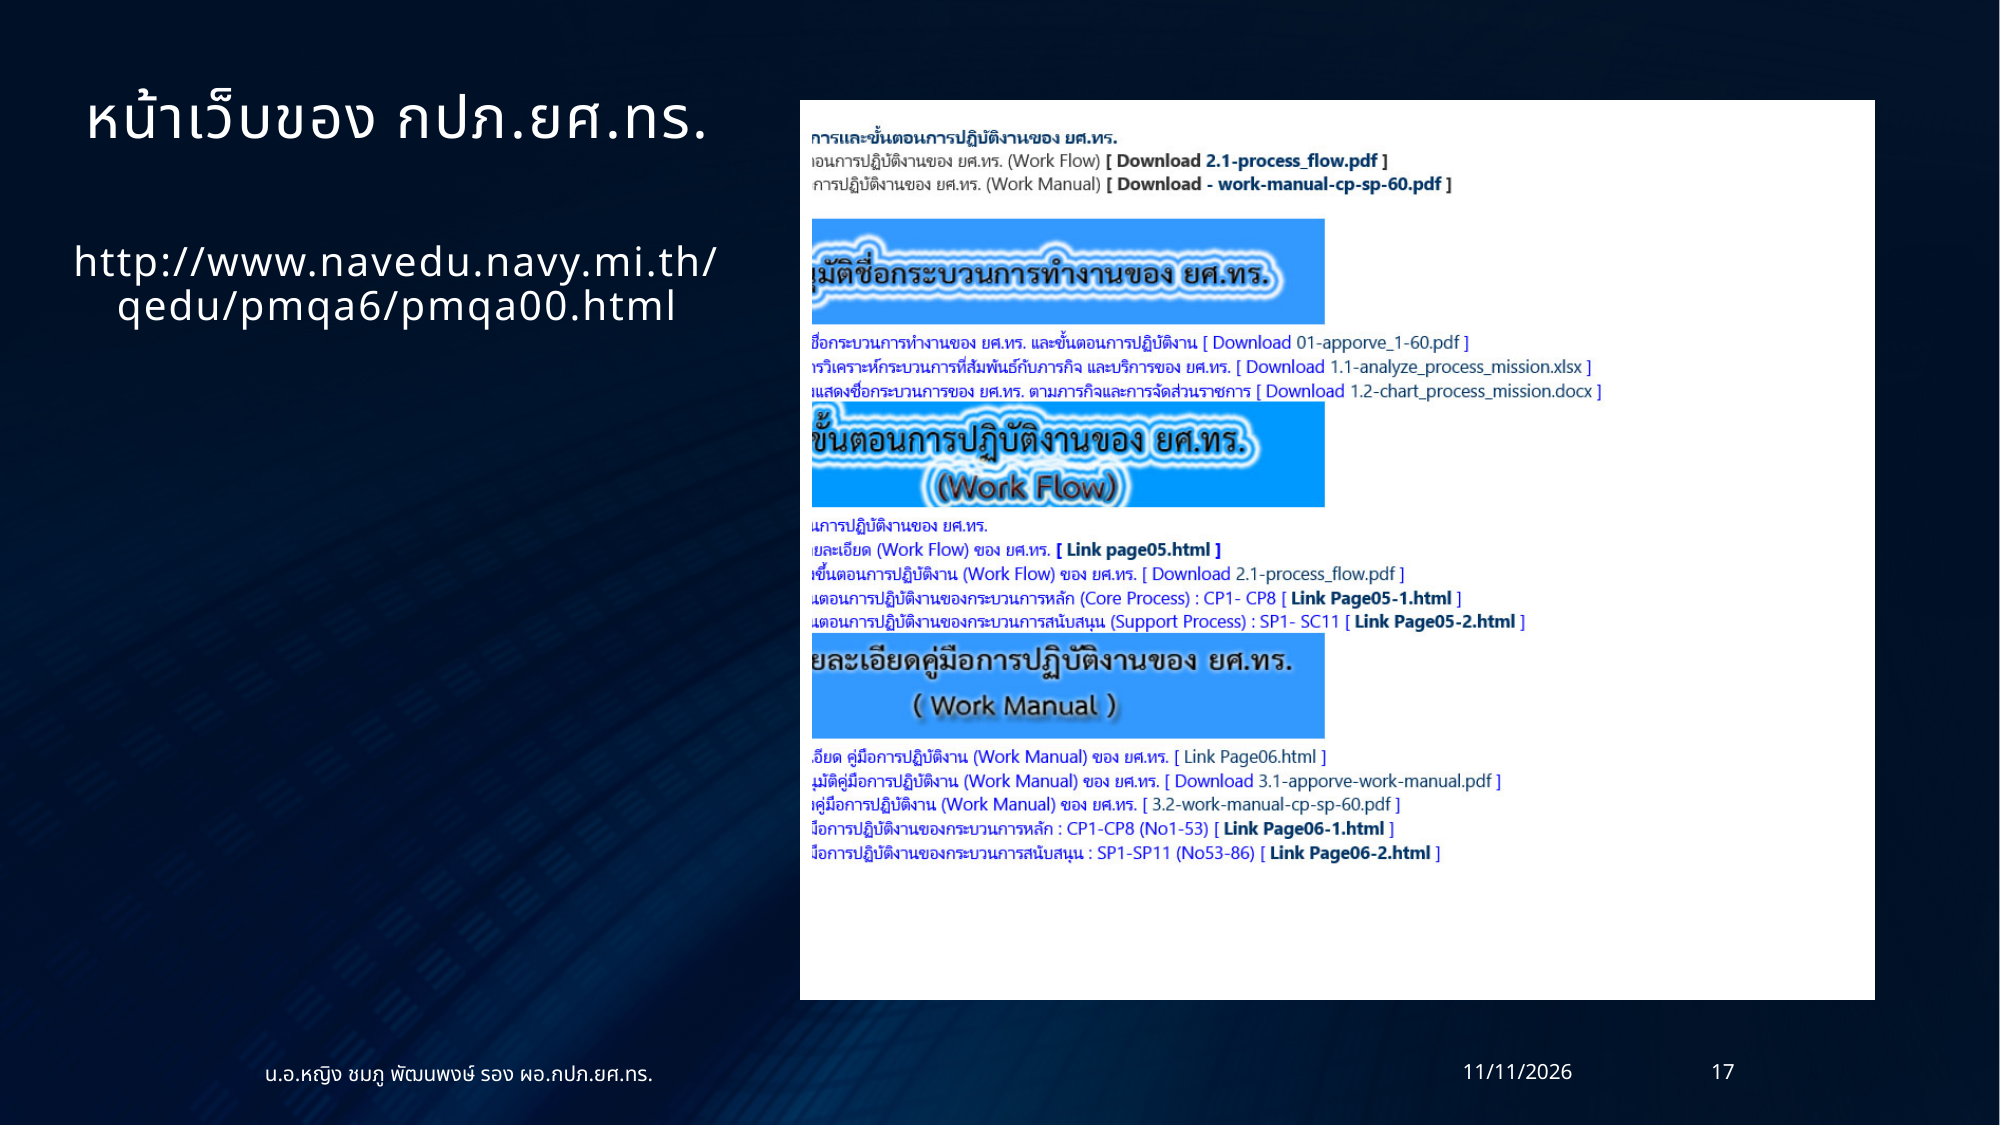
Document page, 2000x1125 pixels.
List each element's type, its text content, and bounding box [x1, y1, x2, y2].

text_box http://www.navedu.navy.mi.th/qedu/pmqa6/pmqa00.html [42, 219, 752, 337]
slide_number 17 [1612, 1050, 1750, 1096]
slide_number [1349, 1050, 1588, 1096]
footer น.อ.หญิง ชมภู พัฒนพงษ์ รอง ผอ.กปภ.ยศ.ทร. [249, 1050, 1325, 1096]
picture [0, 0, 2000, 1125]
title หน้าเว็บของ กปภ.ยศ.ทร. [42, 42, 752, 160]
